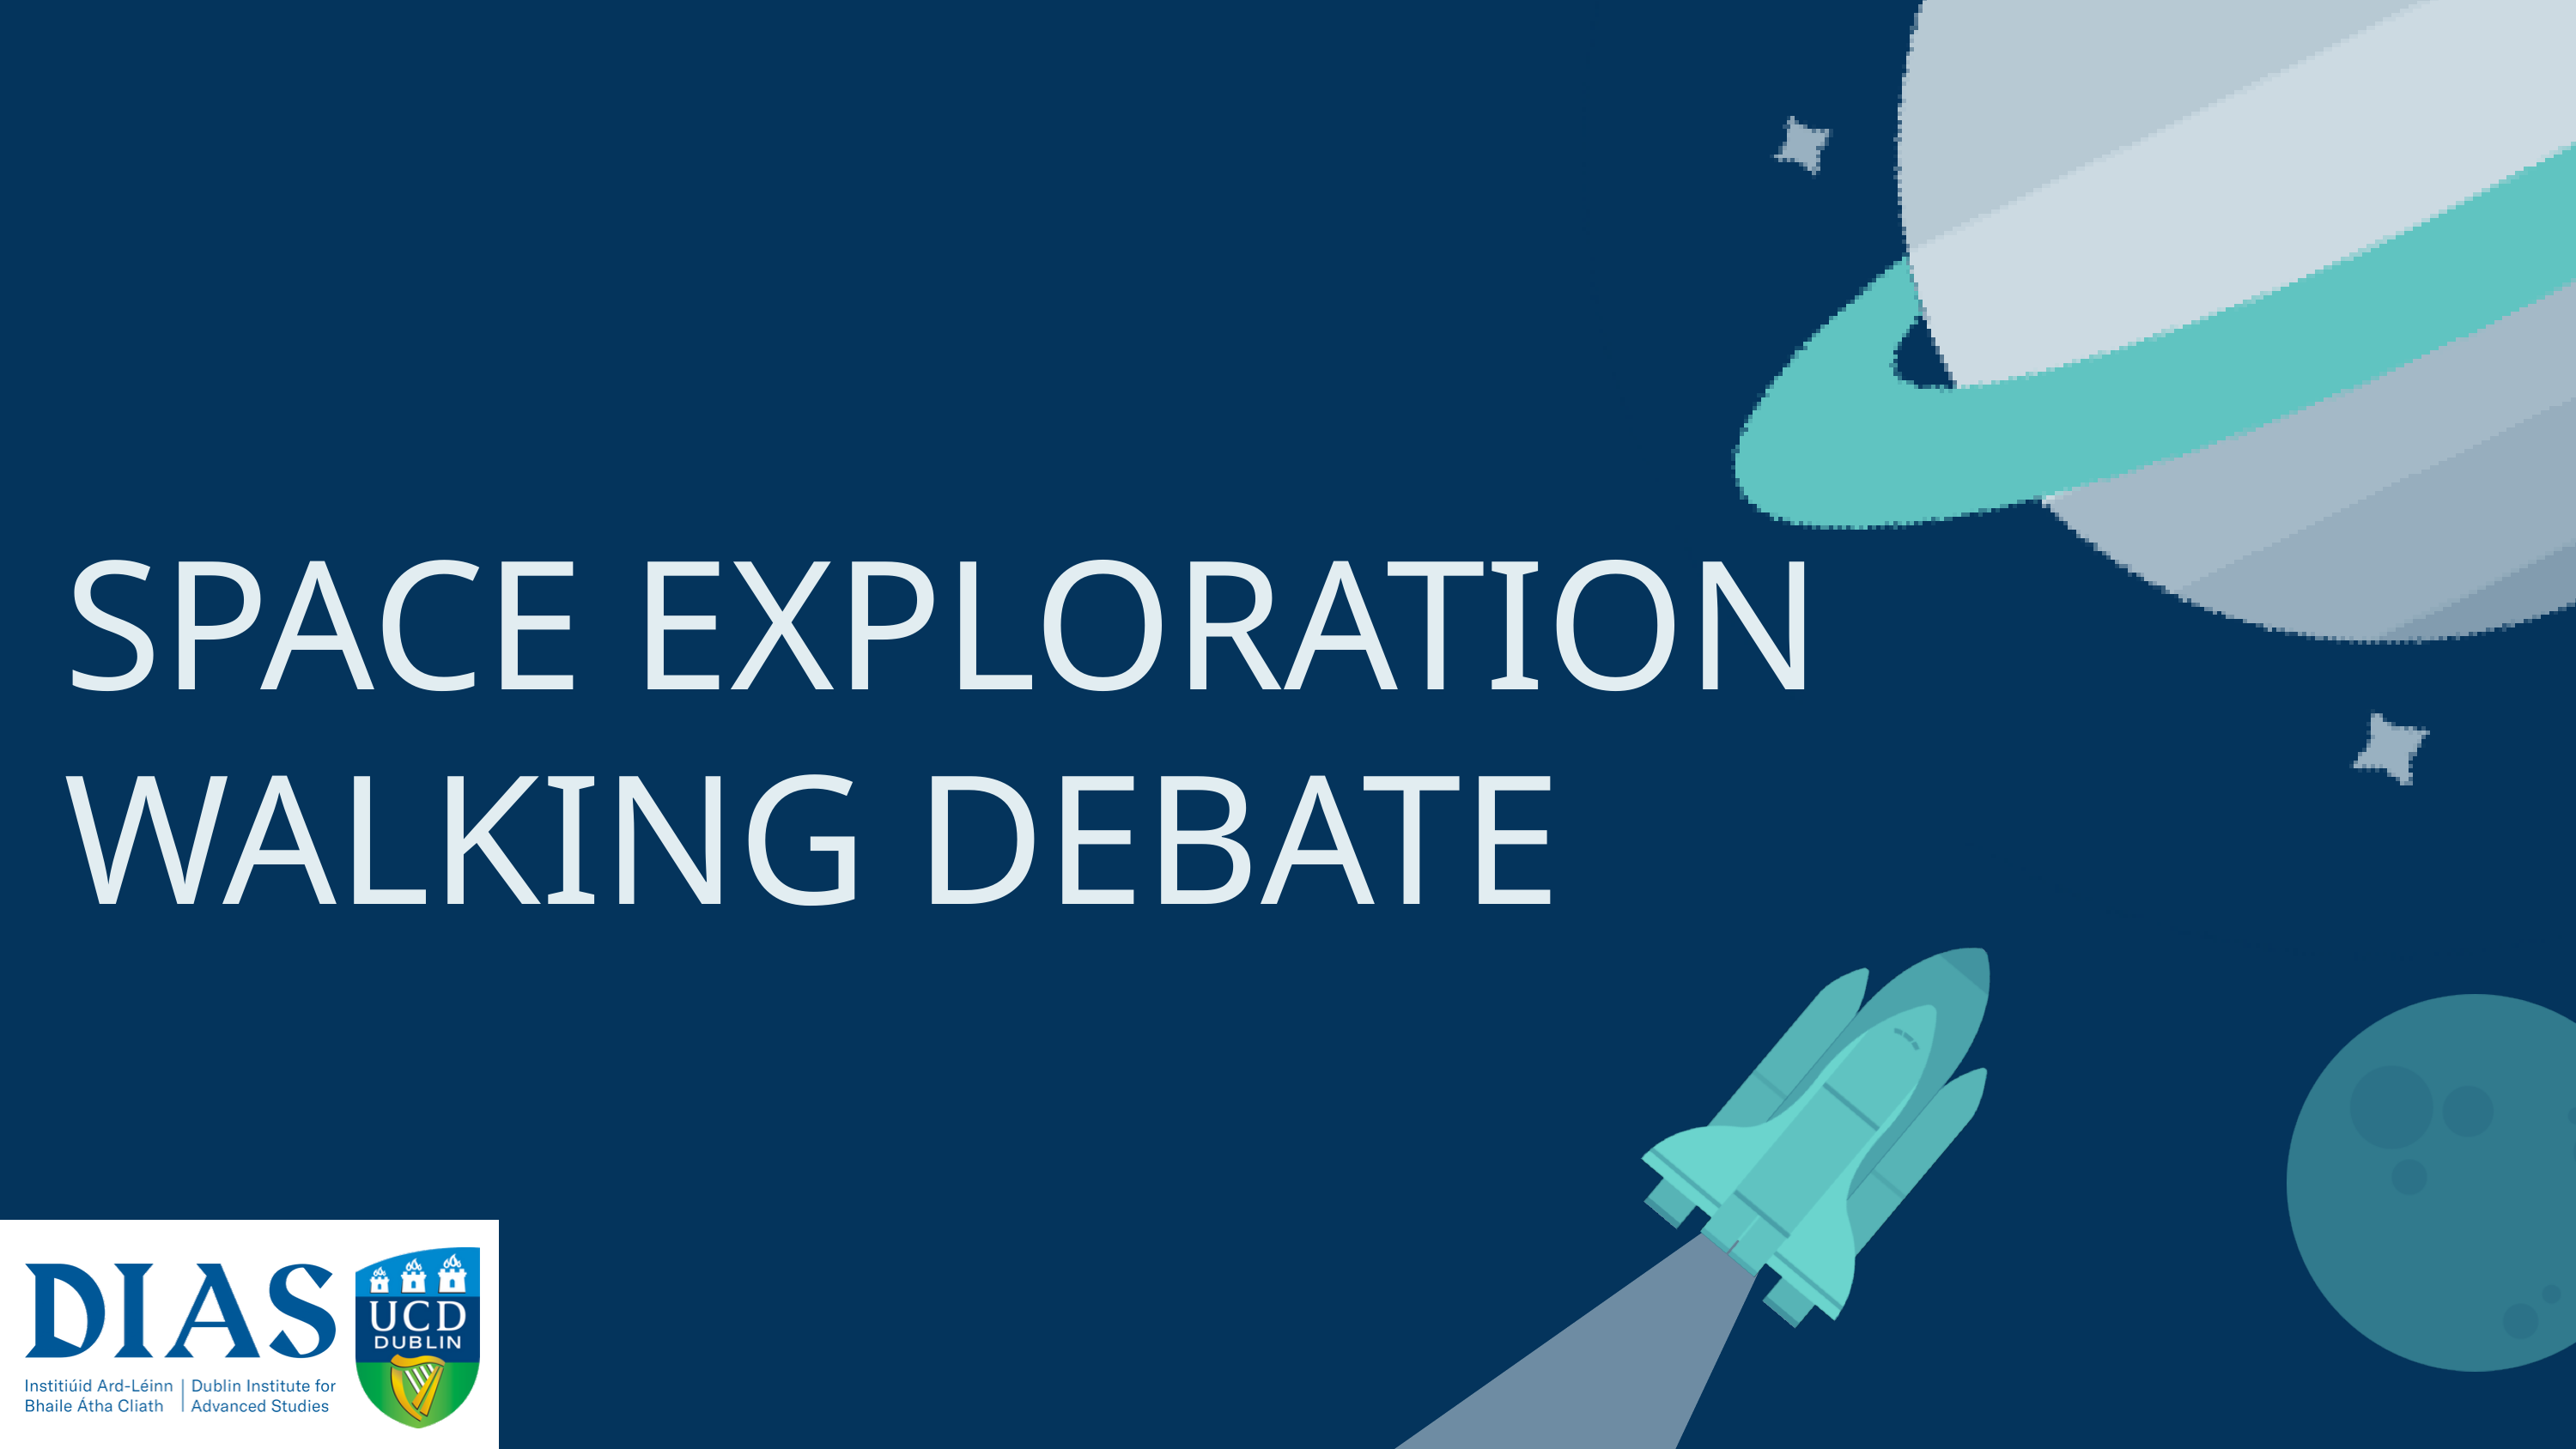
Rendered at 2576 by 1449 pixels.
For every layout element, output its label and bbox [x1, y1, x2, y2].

text_box [1108, 0, 2576, 1449]
text_box [0, 1219, 500, 1449]
text_box [64, 511, 2098, 1278]
